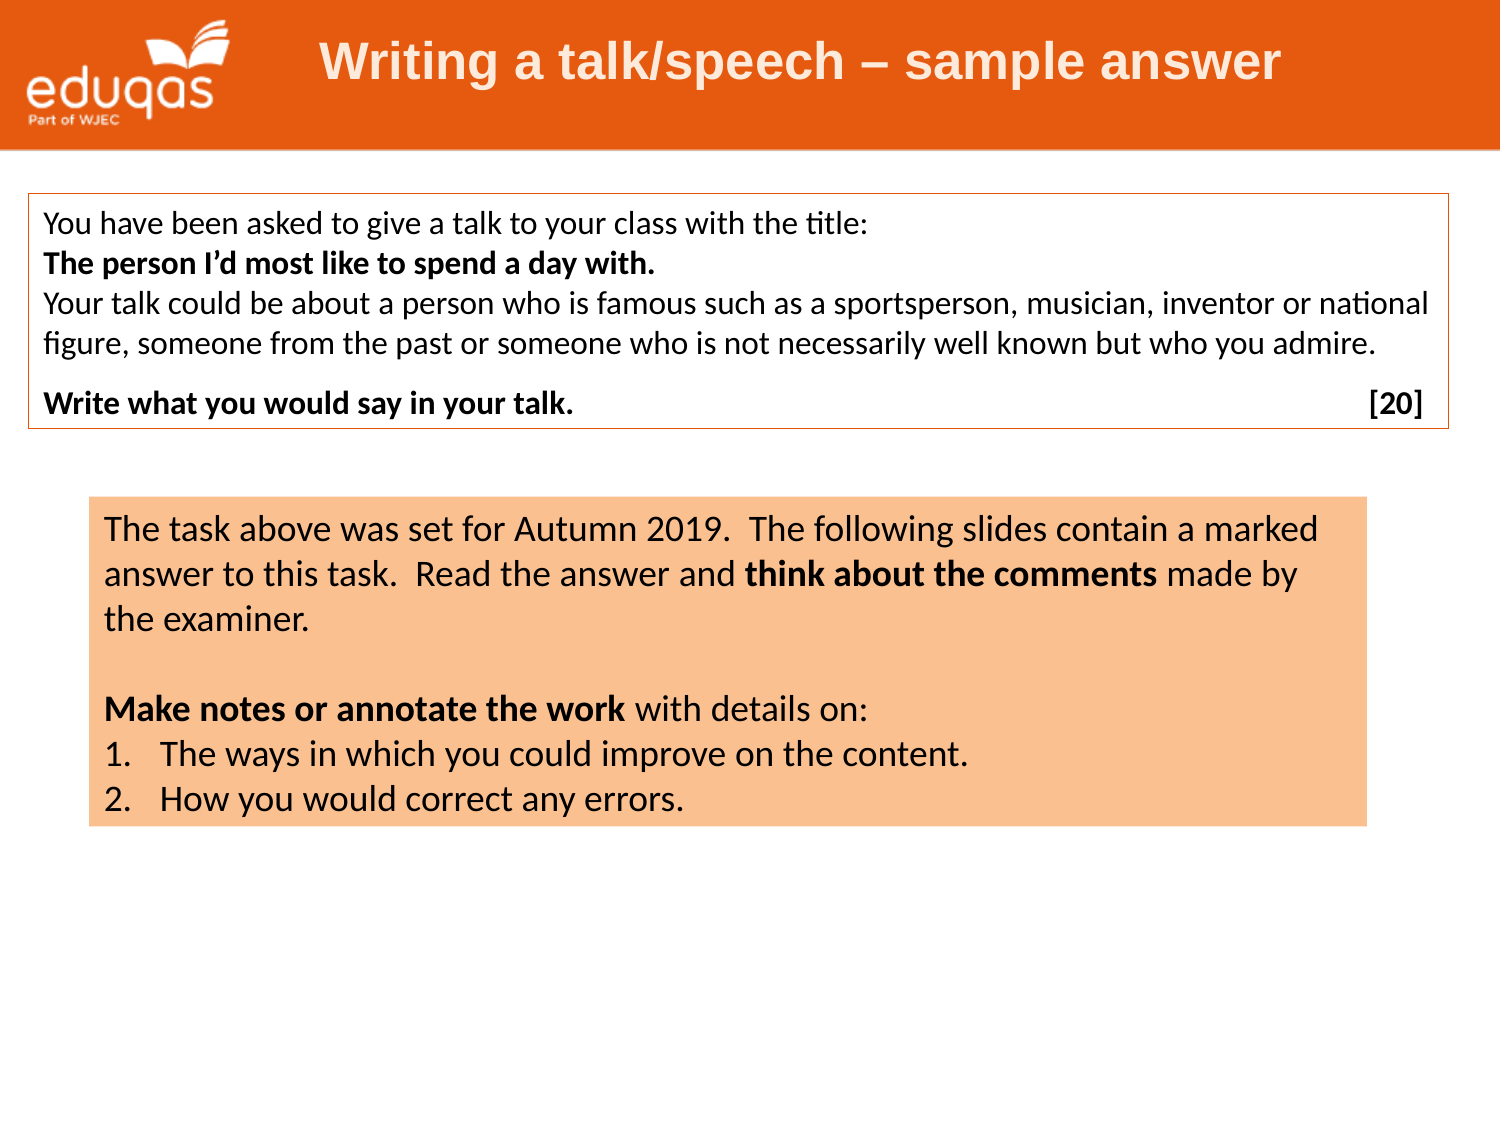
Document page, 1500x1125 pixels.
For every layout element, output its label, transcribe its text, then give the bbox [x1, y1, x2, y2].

text_box You have been asked to give a talk to your class with the title: The person I’d most like to spend a day with. Your talk could be about a person who is famous such as a sportsperson, musician, inventor or national figure, someone from the past or someone who is not necessarily well known but who you admire. Write what you would say in your talk. [20] [28, 193, 1449, 429]
list Writing a talk/speech – sample answer [304, 19, 1487, 136]
picture [0, 0, 1500, 215]
text_box The task above was set for Autumn 2019. The following slides contain a marked answer to this task. Read the answer and think about the comments made by the examiner. Make notes or annotate the work with details on: The ways in which you could improve on the content. How you would correct any errors. [89, 496, 1367, 827]
